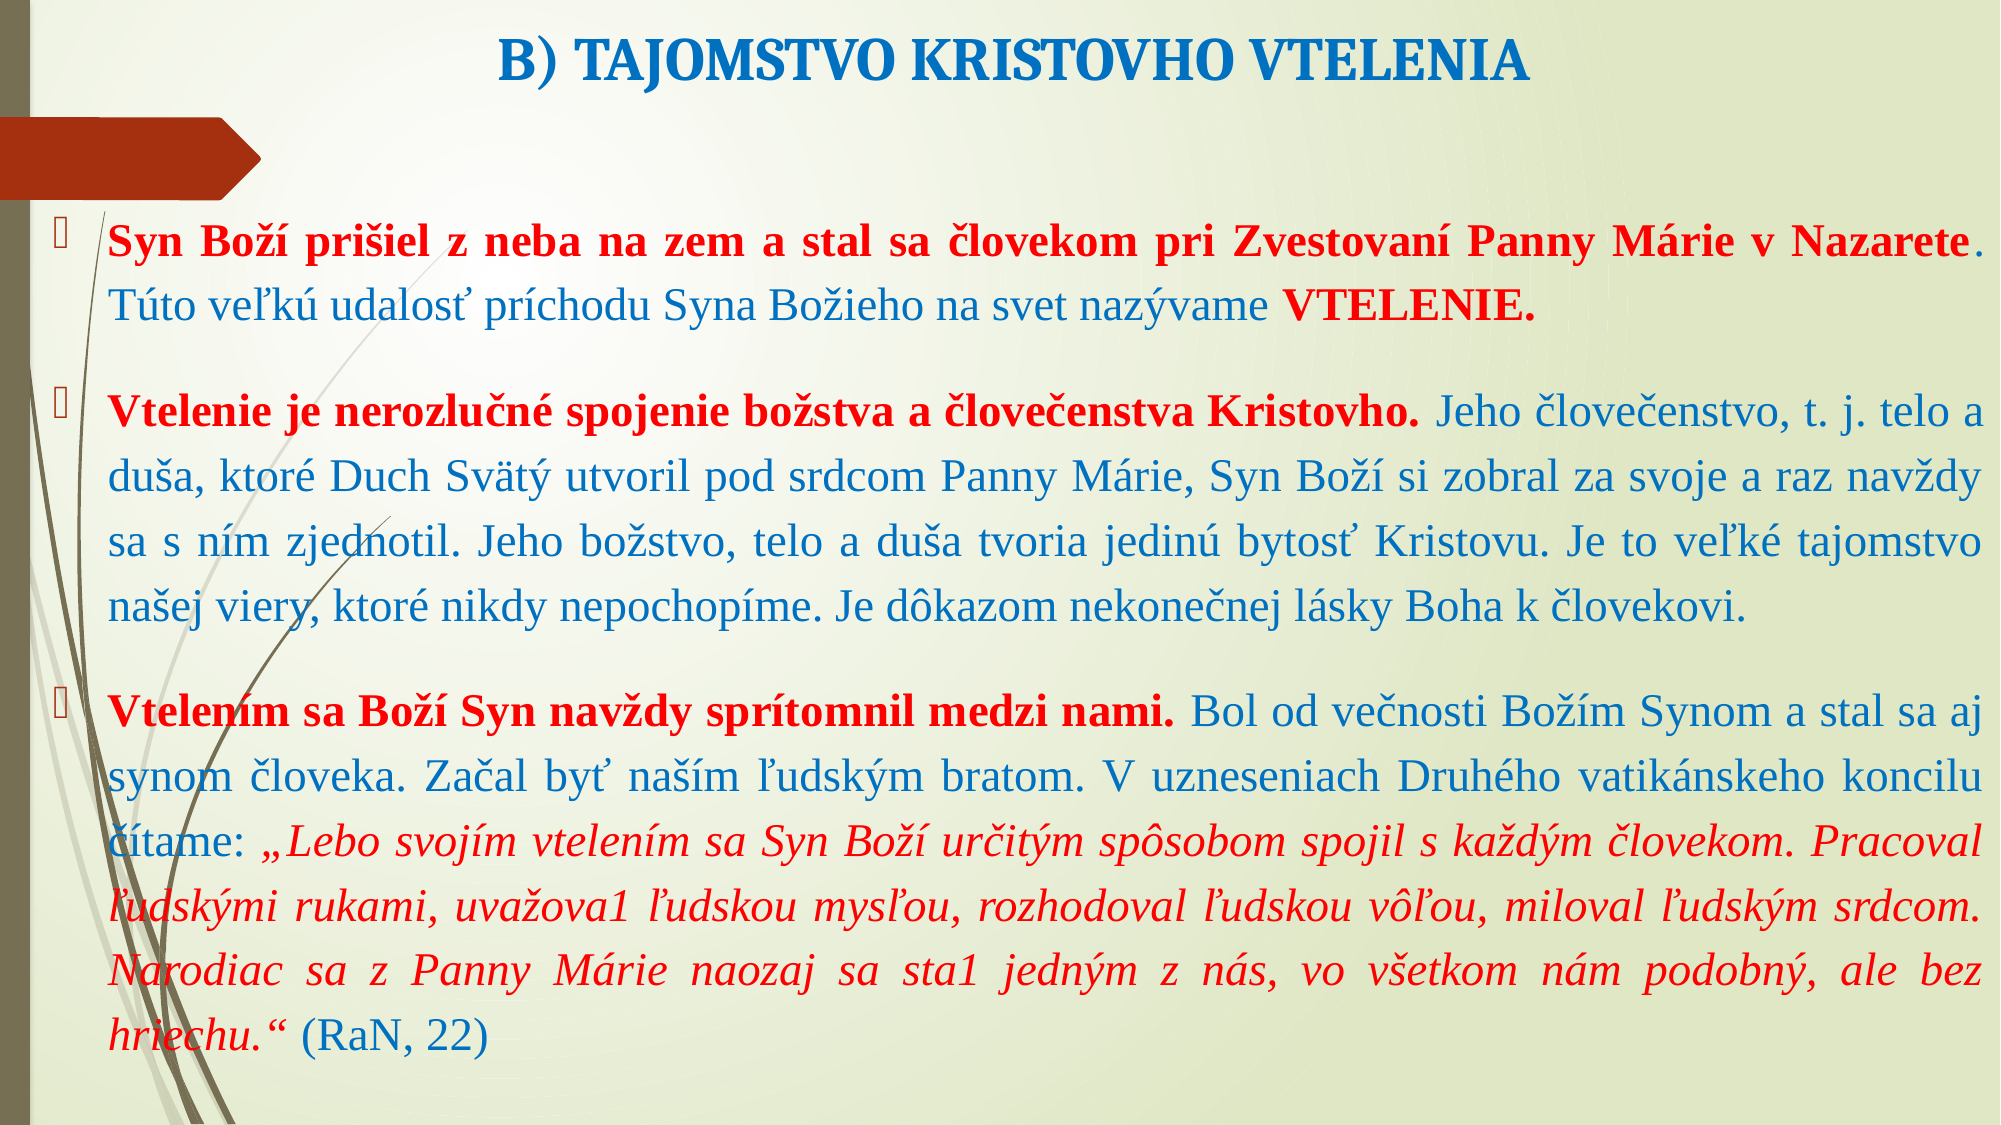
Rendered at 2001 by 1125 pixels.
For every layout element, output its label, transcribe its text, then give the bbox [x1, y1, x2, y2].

list Syn Boží prišiel z neba na zem a stal sa človekom pri Zvestovaní Panny Márie v Nazarete. Túto veľkú udalosť príchodu Syna Božieho na svet nazývame VTELENIE. Vtelenie je nerozlučné spojenie božstva a človečenstva Kristovho. Jeho človečenstvo, t. j. telo a duša, ktoré Duch Svätý utvoril pod srdcom Panny Márie, Syn Boží si zobral za svoje a raz navždy sa s ním zjednotil. Jeho božstvo, telo a duša tvoria jedinú bytosť Kristovu. Je to veľké tajomstvo našej viery, ktoré nikdy nepochopíme. Je dôkazom nekonečnej lásky Boha k človekovi. Vtelením sa Boží Syn navždy sprítomnil medzi nami. Bol od večnosti Božím Synom a stal sa aj synom človeka. Začal byť naším ľudským bratom. V uzneseniach Druhého vatikánskeho koncilu čítame: „Lebo svojím vtelením sa Syn Boží určitým spôsobom spojil s každým človekom. Pracoval ľudskými rukami, uvažova1 ľudskou mysľou, rozhodoval ľudskou vôľou, miloval ľudským srdcom. Narodiac sa z Panny Márie naozaj sa sta1 jedným z nás, vo všetkom nám podobný, ale bez hriechu.“ (RaN, 22) [37, 193, 2000, 1125]
title B) TAJOMSTVO KRISTOVHO VTELENIA [37, 0, 1991, 166]
